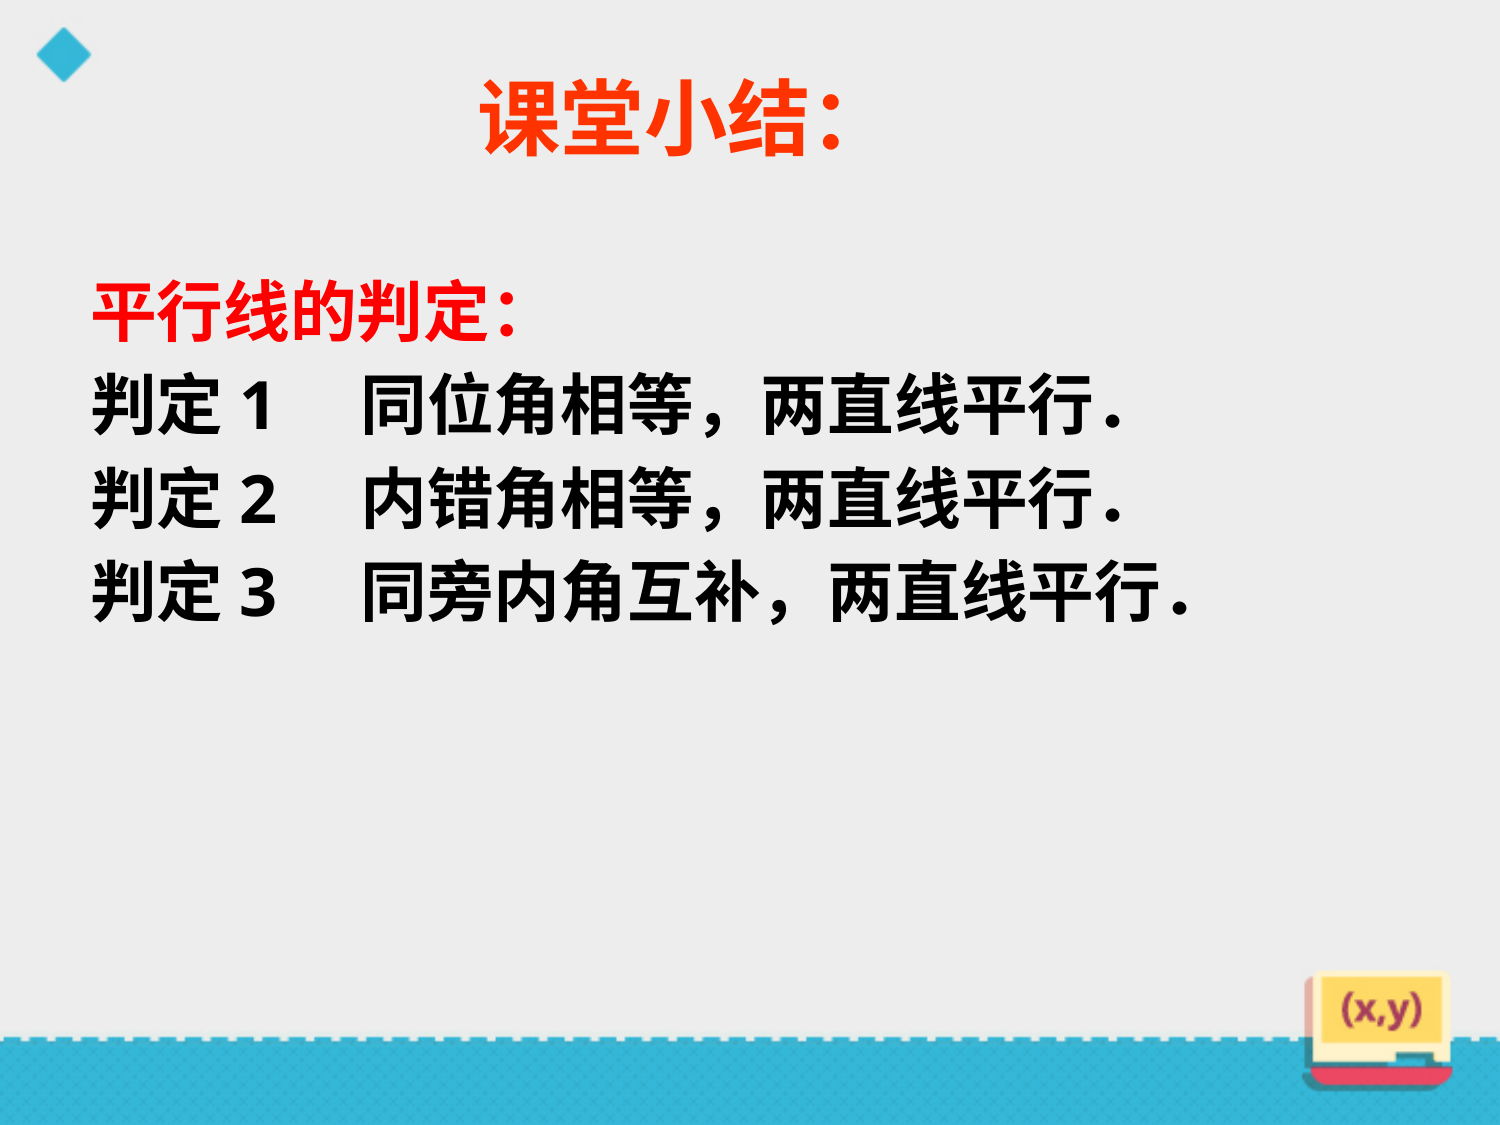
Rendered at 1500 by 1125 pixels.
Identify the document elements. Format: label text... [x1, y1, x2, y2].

text_box 课堂小结： [46, 58, 1311, 174]
list 平行线的判定： 判定1 同位角相等，两直线平行． 判定2 内错角相等，两直线平行． 判定3 同旁内角互补，两直线平行． [75, 262, 1425, 1005]
picture [0, 0, 1500, 1125]
